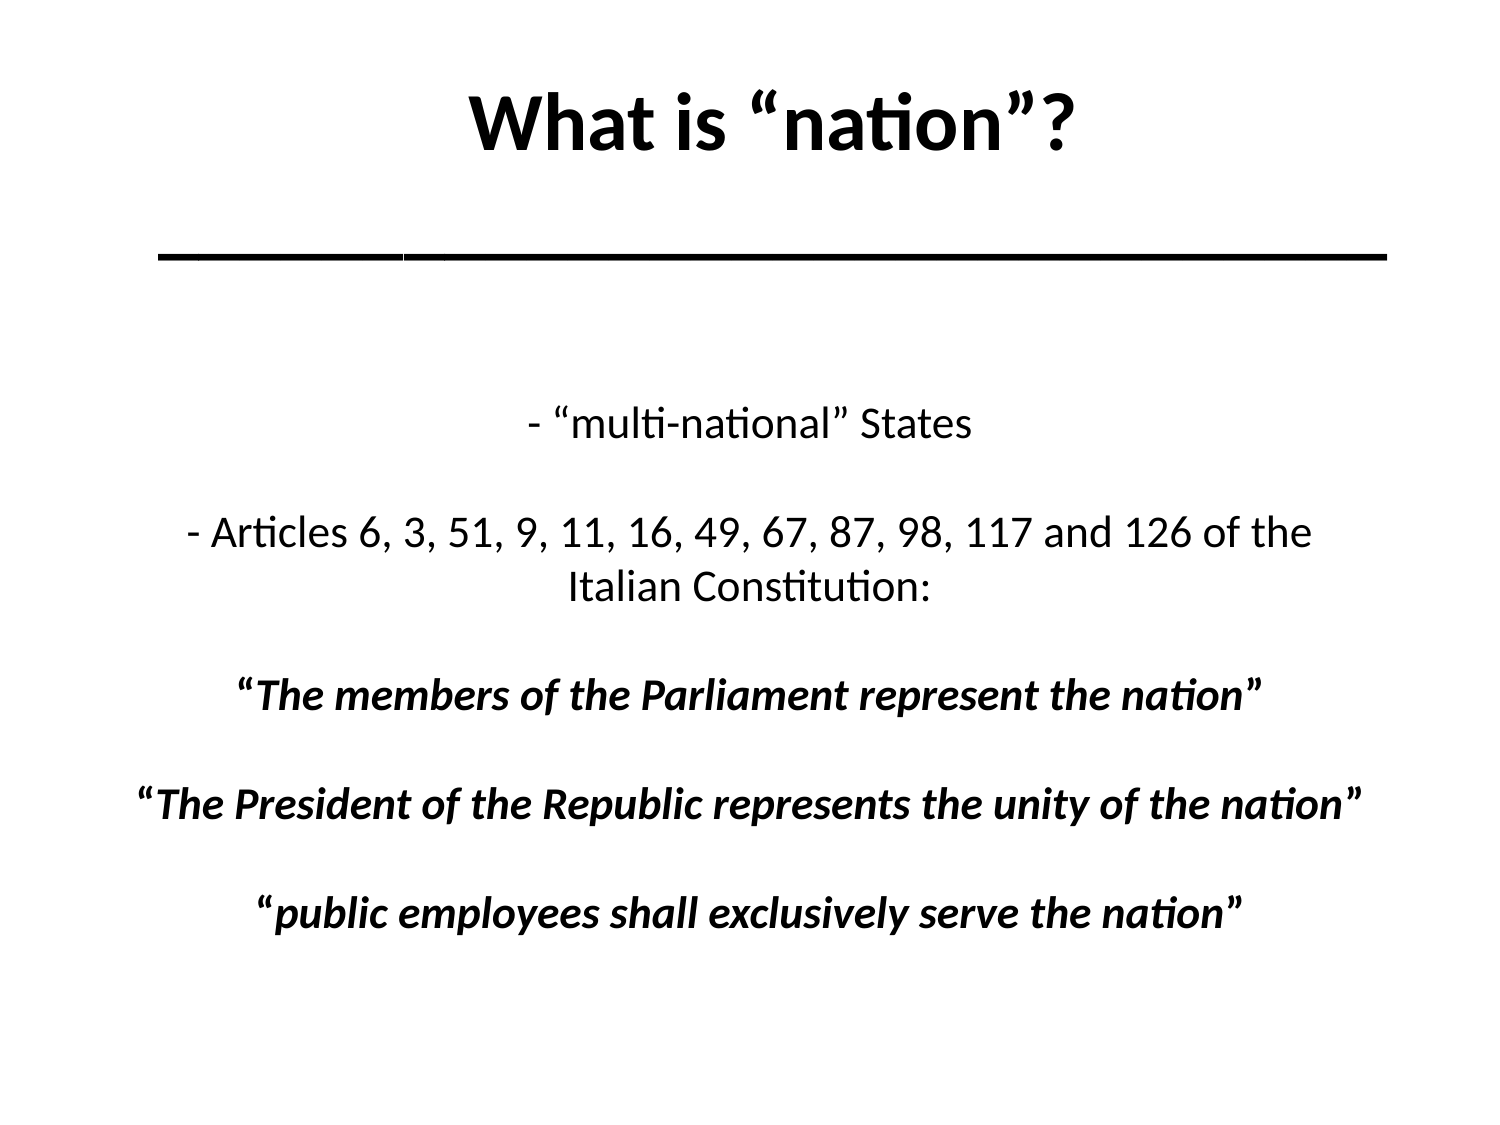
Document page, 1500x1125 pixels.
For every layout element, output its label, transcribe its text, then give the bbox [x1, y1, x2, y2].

text_box What is “nation”? ______________________________ [135, 54, 1411, 279]
title - “multi-national” States - Articles 6, 3, 51, 9, 11, 16, 49, 67, 87, 98, 117 and 126 of the Italian Constitution: “The members of the Parliament represent the nation” “The President of the Republic represents the unity of the nation” “public employees shall exclusively serve the nation” [112, 385, 1388, 1000]
